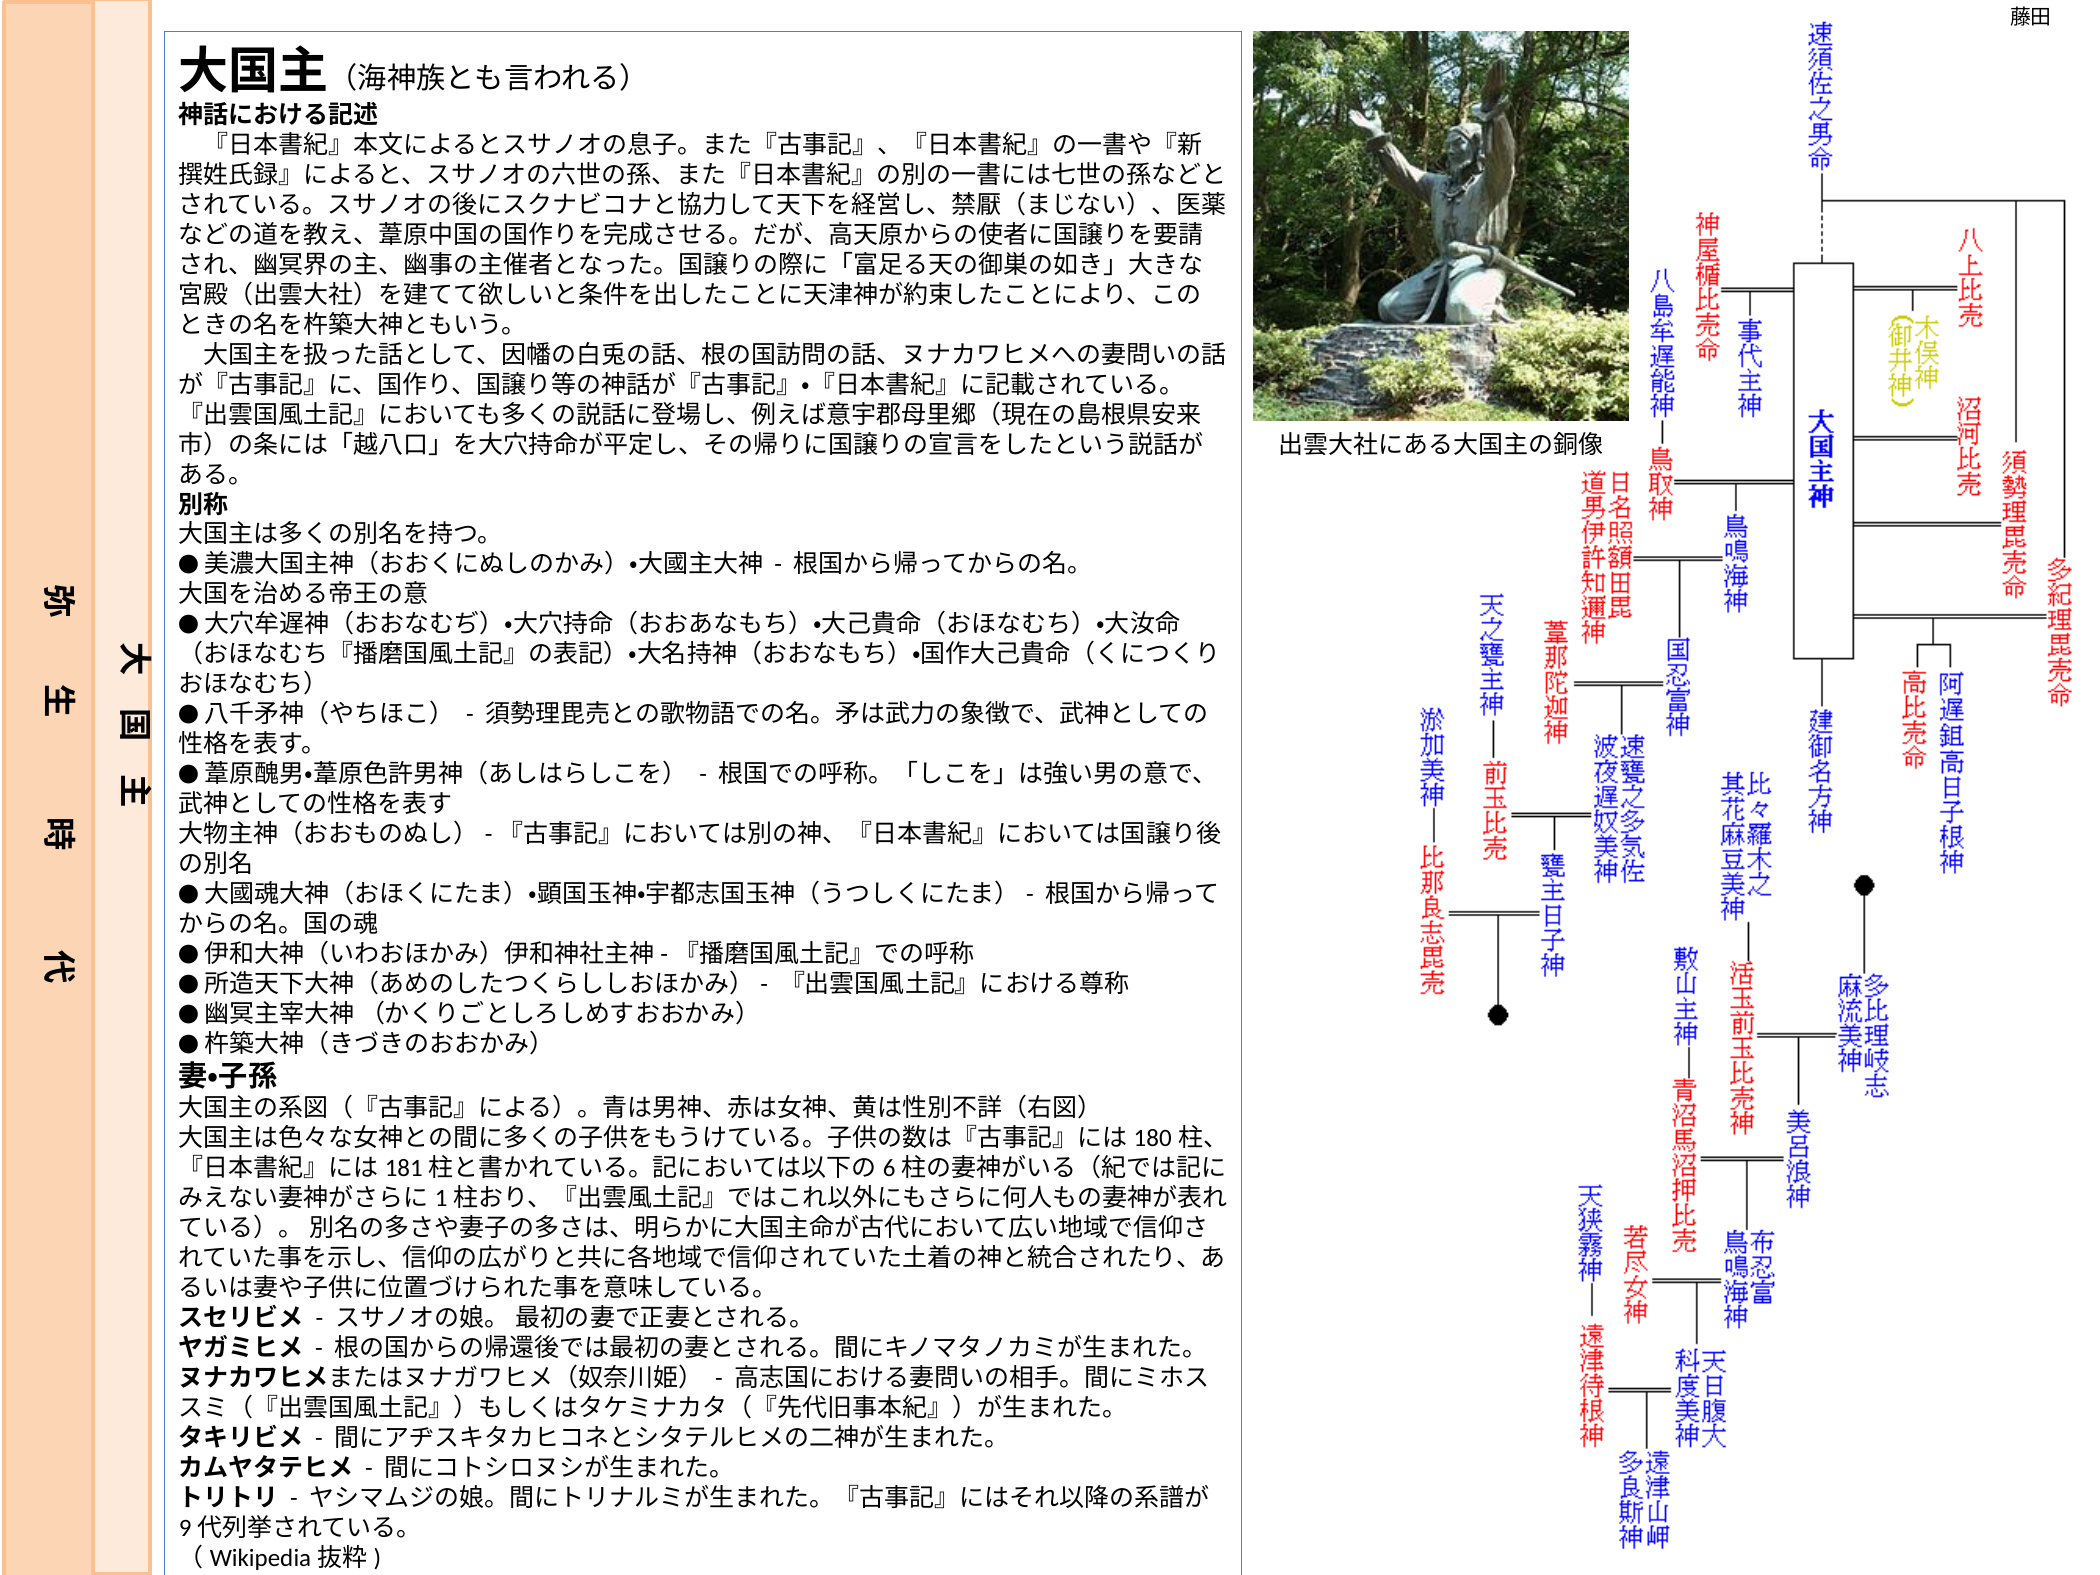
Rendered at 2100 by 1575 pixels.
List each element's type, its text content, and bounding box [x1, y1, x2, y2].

text_box 大国主（海神族とも言われる） 神話における記述 『日本書紀』本文によるとスサノオの息子。また『古事記』、『日本書紀』の一書や『新撰姓氏録』によると、スサノオの六世の孫、また『日本書紀』の別の一書には七世の孫などとされている。スサノオの後にスクナビコナと協力して天下を経営し、禁厭（まじない）、医薬などの道を教え、葦原中国の国作りを完成させる。だが、高天原からの使者に国譲りを要請され、幽冥界の主、幽事の主催者となった。国譲りの際に「富足る天の御巣の如き」大きな宮殿（出雲大社）を建てて欲しいと条件を出したことに天津神が約束したことにより、このときの名を杵築大神ともいう。 大国主を扱った話として、因幡の白兎の話、根の国訪問の話、ヌナカワヒメへの妻問いの話が『古事記』に、国作り、国譲り等の神話が『古事記』・『日本書紀』に記載されている。『出雲国風土記』においても多くの説話に登場し、例えば意宇郡母里郷（現在の島根県安来市）の条には「越八口」を大穴持命が平定し、その帰りに国譲りの宣言をしたという説話がある。 別称 大国主は多くの別名を持つ。 ●美濃大国主神（おおくにぬしのかみ）・大國主大神 - 根国から帰ってからの名。 大国を治める帝王の意 ●大穴牟遅神（おおなむぢ）・大穴持命（おおあなもち）・大己貴命（おほなむち）・大汝命（おほなむち『播磨国風土記』の表記）・大名持神（おおなもち）・国作大己貴命（くにつくりおほなむち） ●八千矛神（やちほこ） - 須勢理毘売との歌物語での名。矛は武力の象徴で、武神としての性格を表す。 ●葦原醜男・葦原色許男神（あしはらしこを） - 根国での呼称。「しこを」は強い男の意で、武神としての性格を表す 大物主神（おおものぬし）-『古事記』においては別の神、『日本書紀』においては国譲り後の別名 ●大國魂大神（おほくにたま）・顕国玉神・宇都志国玉神（うつしくにたま）- 根国から帰ってからの名。国の魂 ●伊和大神（いわおほかみ）伊和神社主神-『播磨国風土記』での呼称 ●所造天下大神（あめのしたつくらししおほかみ）- 『出雲国風土記』における尊称 ●幽冥主宰大神 （かくりごとしろしめすおおかみ） ●杵築大神（きづきのおおかみ） 妻・子孫 大国主の系図（『古事記』による）。青は男神、赤は女神、黄は性別不詳（右図） 大国主は色々な女神との間に多くの子供をもうけている。子供の数は『古事記』には180柱、『日本書紀』には181柱と書かれている。記においては以下の6柱の妻神がいる（紀では記にみえない妻神がさらに1柱おり、『出雲風土記』ではこれ以外にもさらに何人もの妻神が表れている）。 別名の多さや妻子の多さは、明らかに大国主命が古代において広い地域で信仰されていた事を示し、信仰の広がりと共に各地域で信仰されていた土着の神と統合されたり、あるいは妻や子供に位置づけられた事を意味している。 スセリビメ - スサノオの娘。 最初の妻で正妻とされる。 ヤガミヒメ - 根の国からの帰還後では最初の妻とされる。間にキノマタノカミが生まれた。 ヌナカワヒメまたはヌナガワヒメ（奴奈川姫） - 高志国における妻問いの相手。間にミホススミ（『出雲国風土記』）もしくはタケミナカタ（『先代旧事本紀』）が生まれた。 タキリビメ - 間にアヂスキタカヒコネとシタテルヒメの二神が生まれた。 カムヤタテヒメ - 間にコトシロヌシが生まれた。 トリトリ - ヤシマムジの娘。間にトリナルミが生まれた。『古事記』にはそれ以降の系譜が9代列挙されている。 （Wikipedia抜粋) [164, 31, 1242, 1575]
picture [1253, 8, 2100, 1561]
text_box 藤田 [1995, 0, 2067, 5]
text_box 出雲大社にある大国主の銅像 [1264, 430, 1404, 466]
text_box 弥 生 時 代 [17, 569, 89, 894]
text_box [91, 0, 152, 1575]
text_box 大 国 主 [93, 627, 164, 787]
text_box [2, 0, 91, 1575]
